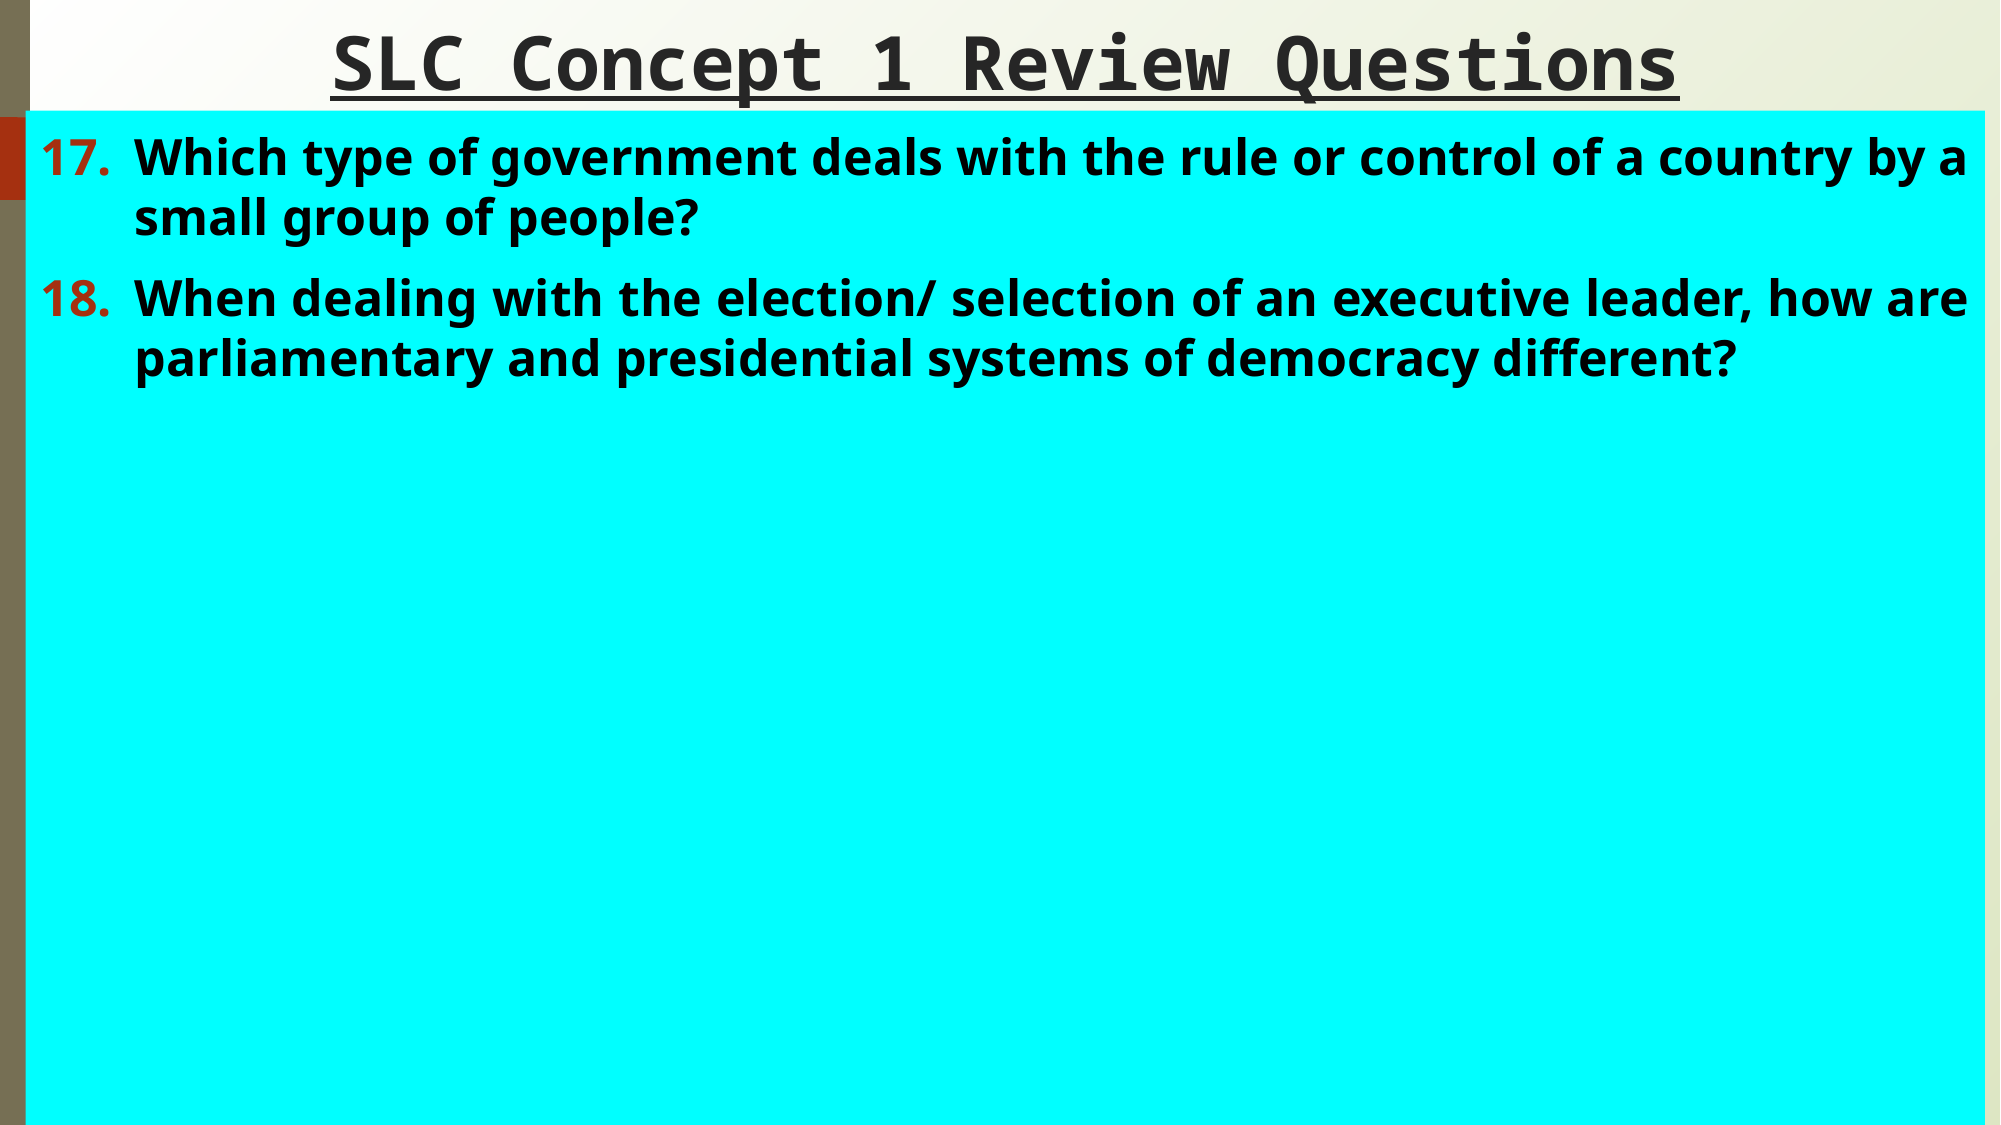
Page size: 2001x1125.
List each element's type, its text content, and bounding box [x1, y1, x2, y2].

title SLC Concept 1 Review Questions [25, 0, 1985, 110]
list Which type of government deals with the rule or control of a country by a small group of people? When dealing with the election/ selection of an executive leader, how are parliamentary and presidential systems of democracy different? [25, 110, 1985, 1125]
